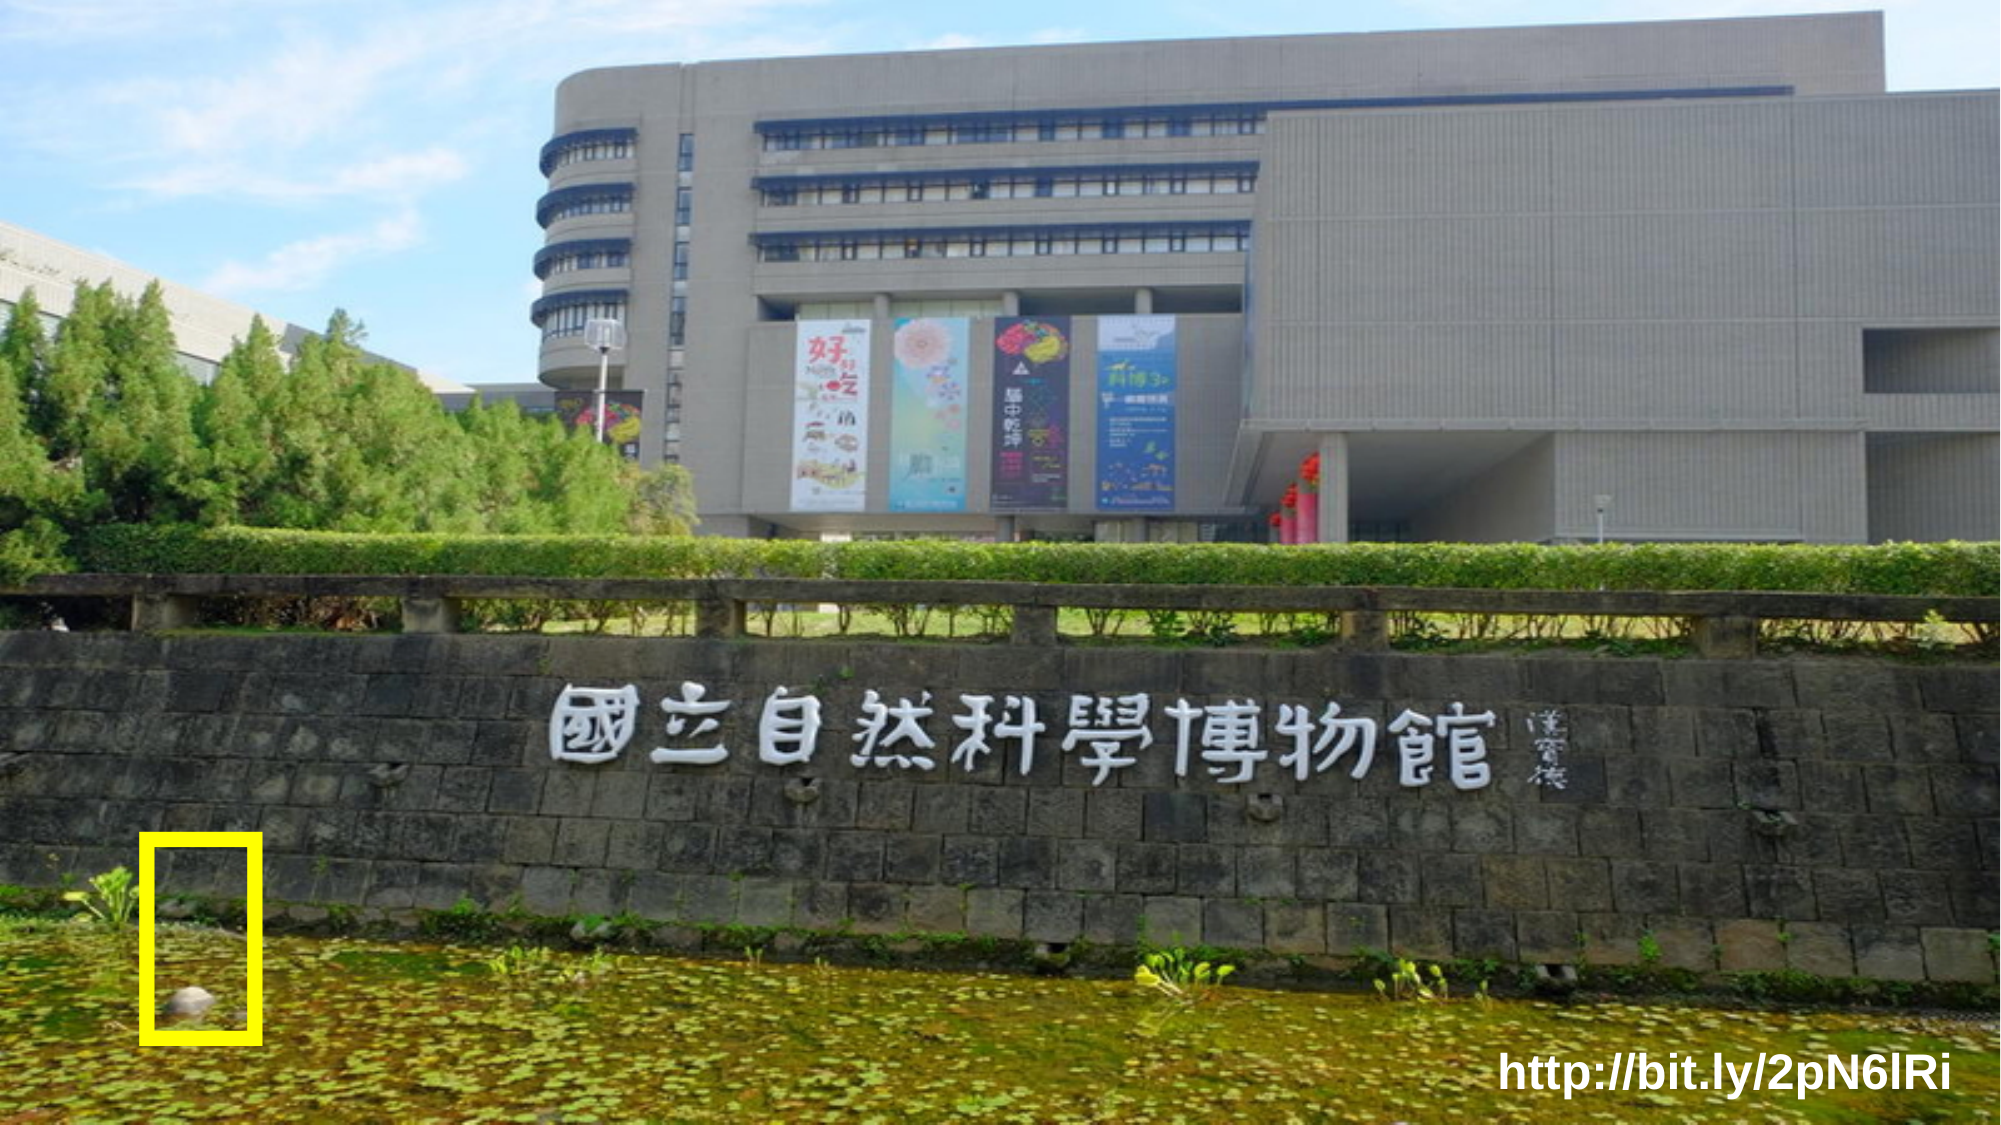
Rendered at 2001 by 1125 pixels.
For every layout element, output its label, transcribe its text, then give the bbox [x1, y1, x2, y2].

text_box http://bit.ly/2pN6lRi [1477, 1035, 2000, 1105]
picture [0, 0, 2001, 1125]
text_box  [111, 898, 292, 1107]
